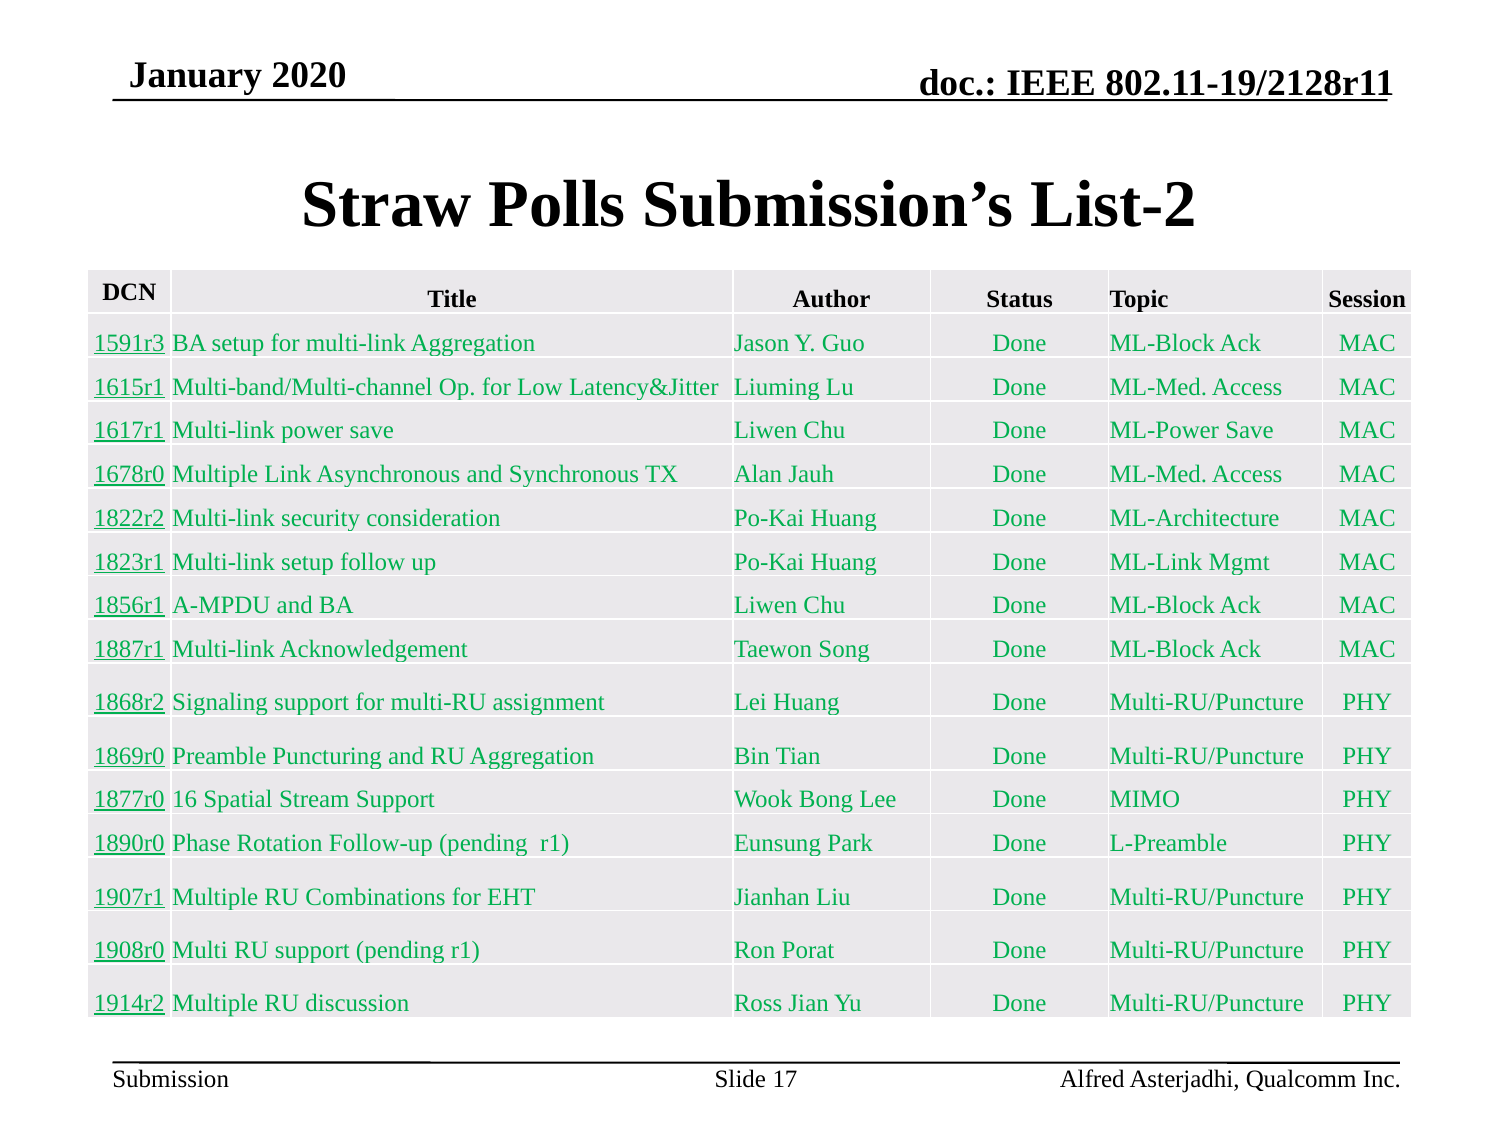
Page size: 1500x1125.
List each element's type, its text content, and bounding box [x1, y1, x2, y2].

table_cell Jianhan Liu [734, 858, 930, 910]
table_cell Alan Jauh [734, 445, 930, 487]
table_cell MAC [1323, 620, 1411, 662]
table_cell PHY [1323, 664, 1411, 715]
table_cell A-MPDU and BA [172, 576, 732, 618]
table_cell Preamble Puncturing and RU Aggregation [172, 717, 732, 769]
table_cell Done [931, 314, 1108, 356]
table_cell Po-Kai Huang [734, 489, 930, 531]
table_header Author [734, 270, 930, 312]
table_cell Multiple RU discussion [172, 965, 732, 1017]
table_cell Signaling support for multi-RU assignment [172, 664, 732, 715]
table_cell Multiple RU Combinations for EHT [172, 858, 732, 910]
table_cell Multi-link setup follow up [172, 533, 732, 575]
table_cell Po-Kai Huang [734, 533, 930, 575]
table_cell Done [931, 858, 1108, 910]
table_cell 1887r1 [88, 620, 170, 662]
table_header Session [1323, 270, 1411, 312]
table_cell Ron Porat [734, 911, 930, 963]
table_cell 1908r0 [88, 911, 170, 963]
table_cell Multiple Link Asynchronous and Synchronous TX [172, 445, 732, 487]
table_cell Done [931, 965, 1108, 1017]
table_cell Done [931, 576, 1108, 618]
table_cell Multi RU support (pending r1) [172, 911, 732, 963]
table_cell Done [931, 771, 1108, 813]
footer Alfred Asterjadhi, Qualcomm Inc. [878, 1061, 1402, 1093]
table_cell Multi-RU/Puncture [1109, 965, 1322, 1017]
table_cell Eunsung Park [734, 814, 930, 856]
table_cell 1877r0 [88, 771, 170, 813]
table_cell MAC [1323, 314, 1411, 356]
table_cell Done [931, 664, 1108, 715]
table_cell 1591r3 [88, 314, 170, 356]
table_cell 1822r2 [88, 489, 170, 531]
table_cell Bin Tian [734, 717, 930, 769]
table_cell MAC [1323, 358, 1411, 400]
table_cell Done [931, 533, 1108, 575]
table_cell PHY [1323, 717, 1411, 769]
table_cell Phase Rotation Follow-up (pending r1) [172, 814, 732, 856]
table_cell 1856r1 [88, 576, 170, 618]
table_cell PHY [1323, 965, 1411, 1017]
table_cell PHY [1323, 911, 1411, 963]
table_cell 1907r1 [88, 858, 170, 910]
table_cell Liuming Lu [734, 358, 930, 400]
table_header Title [172, 270, 732, 312]
table_cell ML-Block Ack [1109, 576, 1322, 618]
table_cell 1823r1 [88, 533, 170, 575]
table_cell MAC [1323, 489, 1411, 531]
table_cell PHY [1323, 858, 1411, 910]
slide_number Slide 17 [712, 1061, 800, 1123]
table_cell MAC [1323, 576, 1411, 618]
table_cell Multi-band/Multi-channel Op. for Low Latency&Jitter [172, 358, 732, 400]
table_header Topic [1109, 270, 1322, 312]
table_cell ML-Architecture [1109, 489, 1322, 531]
table_cell 16 Spatial Stream Support [172, 771, 732, 813]
table_cell Liwen Chu [734, 576, 930, 618]
table_header DCN [88, 270, 170, 312]
table_cell Done [931, 445, 1108, 487]
table_cell PHY [1323, 814, 1411, 856]
table_cell ML-Power Save [1109, 402, 1322, 443]
table_cell Multi-RU/Puncture [1109, 911, 1322, 963]
table_cell Multi-link power save [172, 402, 732, 443]
table_header Status [931, 270, 1108, 312]
table_cell Multi-RU/Puncture [1109, 717, 1322, 769]
table_cell 1914r2 [88, 965, 170, 1017]
table_cell Done [931, 358, 1108, 400]
table_cell Done [931, 620, 1108, 662]
table_cell ML-Block Ack [1109, 314, 1322, 356]
table_cell Multi-link Acknowledgement [172, 620, 732, 662]
table_cell Multi-link security consideration [172, 489, 732, 531]
table_cell Lei Huang [734, 664, 930, 715]
table_cell ML-Med. Access [1109, 445, 1322, 487]
table_cell 1890r0 [88, 814, 170, 856]
table_cell 1868r2 [88, 664, 170, 715]
table_cell MAC [1323, 445, 1411, 487]
table_cell Done [931, 489, 1108, 531]
table_cell 1617r1 [88, 402, 170, 443]
table_cell Done [931, 717, 1108, 769]
table_cell MIMO [1109, 771, 1322, 813]
table_cell Done [931, 402, 1108, 443]
table_cell PHY [1323, 771, 1411, 813]
table_cell L-Preamble [1109, 814, 1322, 856]
title Straw Polls Submission’s List-2 [112, 112, 1388, 269]
table_cell ML-Med. Access [1109, 358, 1322, 400]
table_cell Multi-RU/Puncture [1109, 664, 1322, 715]
table_cell 1615r1 [88, 358, 170, 400]
table_cell BA setup for multi-link Aggregation [172, 314, 732, 356]
text_box January 2020 [114, 42, 493, 88]
table_cell Jason Y. Guo [734, 314, 930, 356]
table_cell MAC [1323, 533, 1411, 575]
table_cell Wook Bong Lee [734, 771, 930, 813]
table_cell Done [931, 911, 1108, 963]
table_cell Ross Jian Yu [734, 965, 930, 1017]
table_cell ML-Block Ack [1109, 620, 1322, 662]
table_cell ML-Link Mgmt [1109, 533, 1322, 575]
table_cell Liwen Chu [734, 402, 930, 443]
table_cell Taewon Song [734, 620, 930, 662]
table_cell Multi-RU/Puncture [1109, 858, 1322, 910]
table_cell 1869r0 [88, 717, 170, 769]
table_cell 1678r0 [88, 445, 170, 487]
table_cell Done [931, 814, 1108, 856]
table_cell MAC [1323, 402, 1411, 443]
